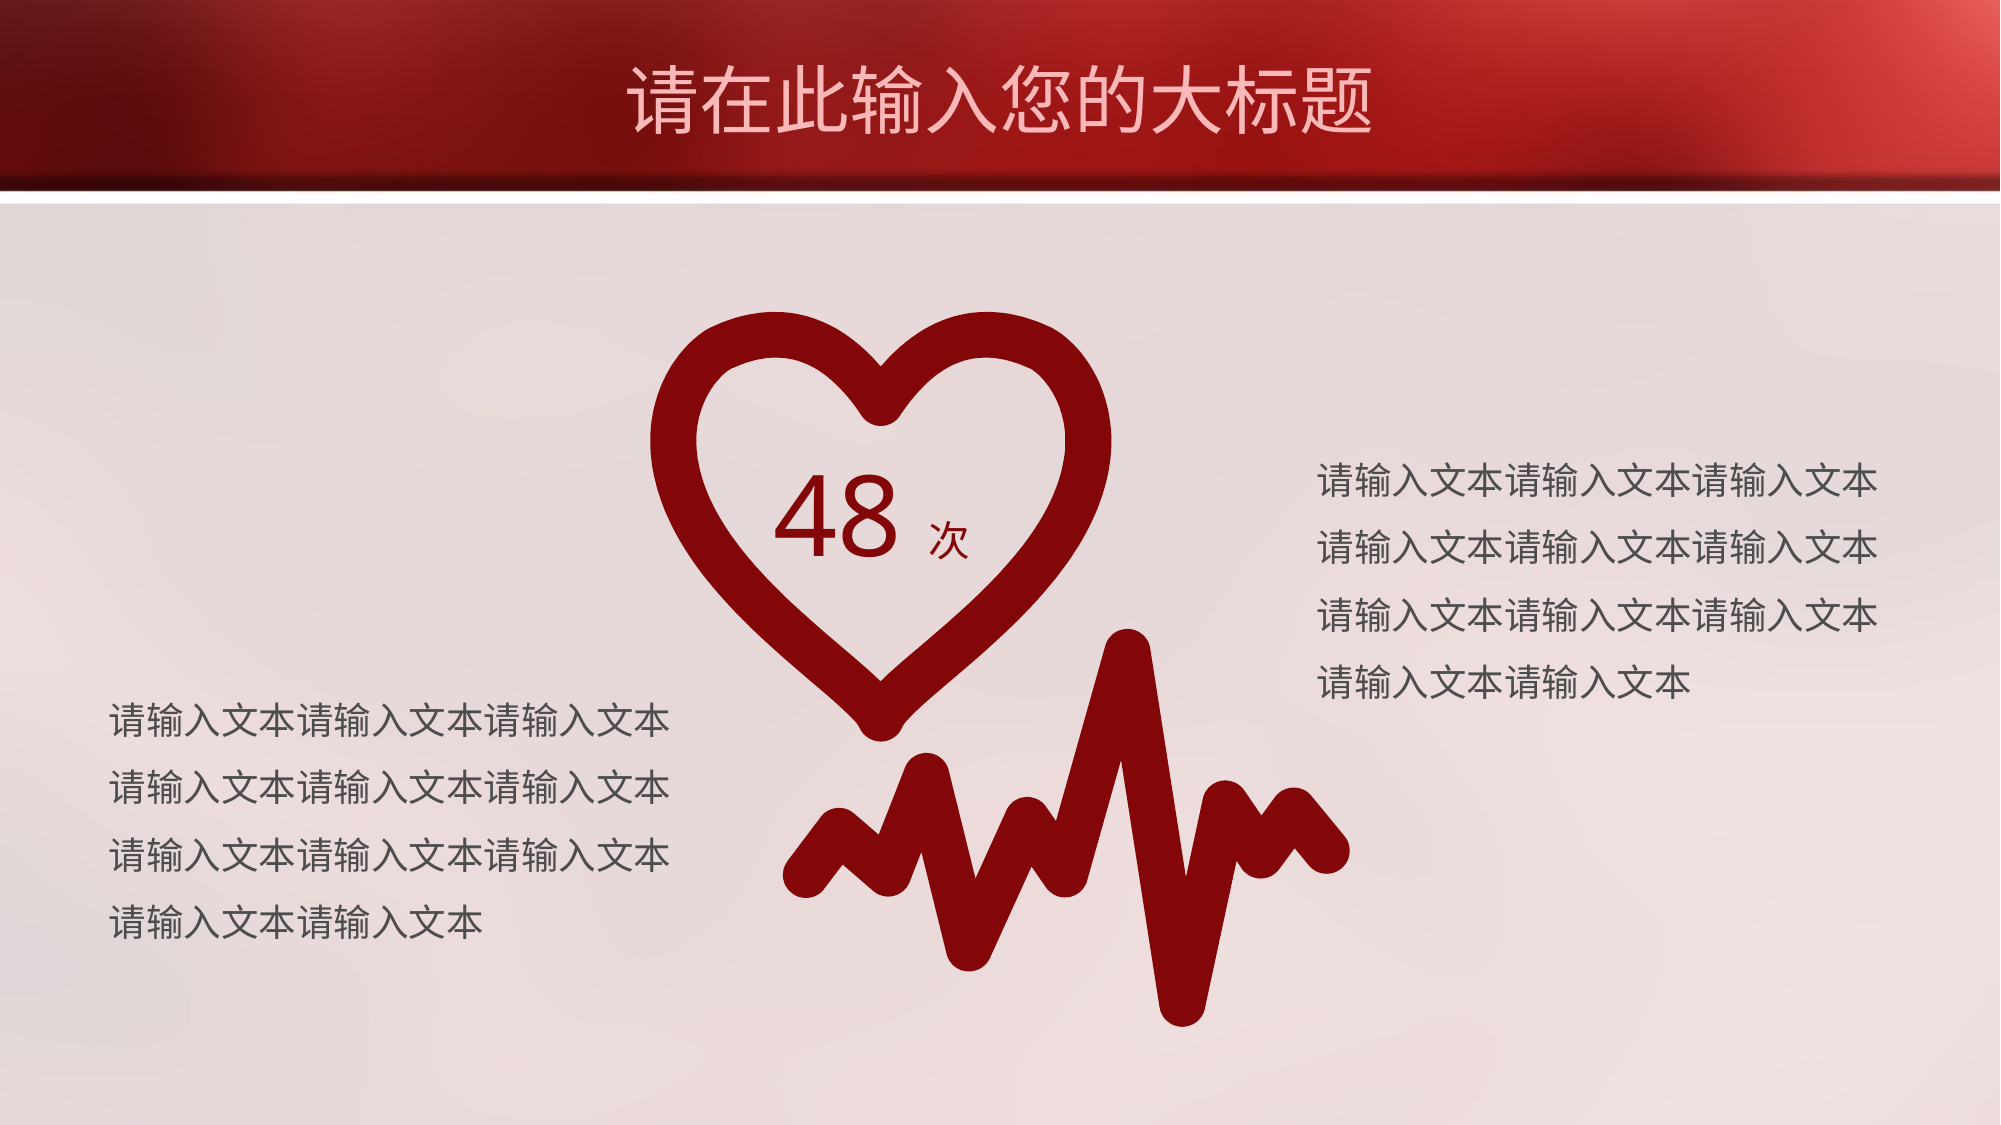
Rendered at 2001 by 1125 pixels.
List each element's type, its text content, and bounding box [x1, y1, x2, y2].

text_box [650, 311, 1112, 742]
picture [0, 0, 2000, 1125]
text_box [782, 628, 1350, 1027]
text_box 请输入文本请输入文本请输入文本请输入文本请输入文本请输入文本请输入文本请输入文本请输入文本请输入文本请输入文本 [93, 648, 699, 970]
text_box 48次 [706, 436, 986, 587]
text_box 请输入文本请输入文本请输入文本请输入文本请输入文本请输入文本请输入文本请输入文本请输入文本请输入文本请输入文本 [1301, 408, 1907, 730]
title 请在此输入您的大标题 [176, 34, 1824, 175]
